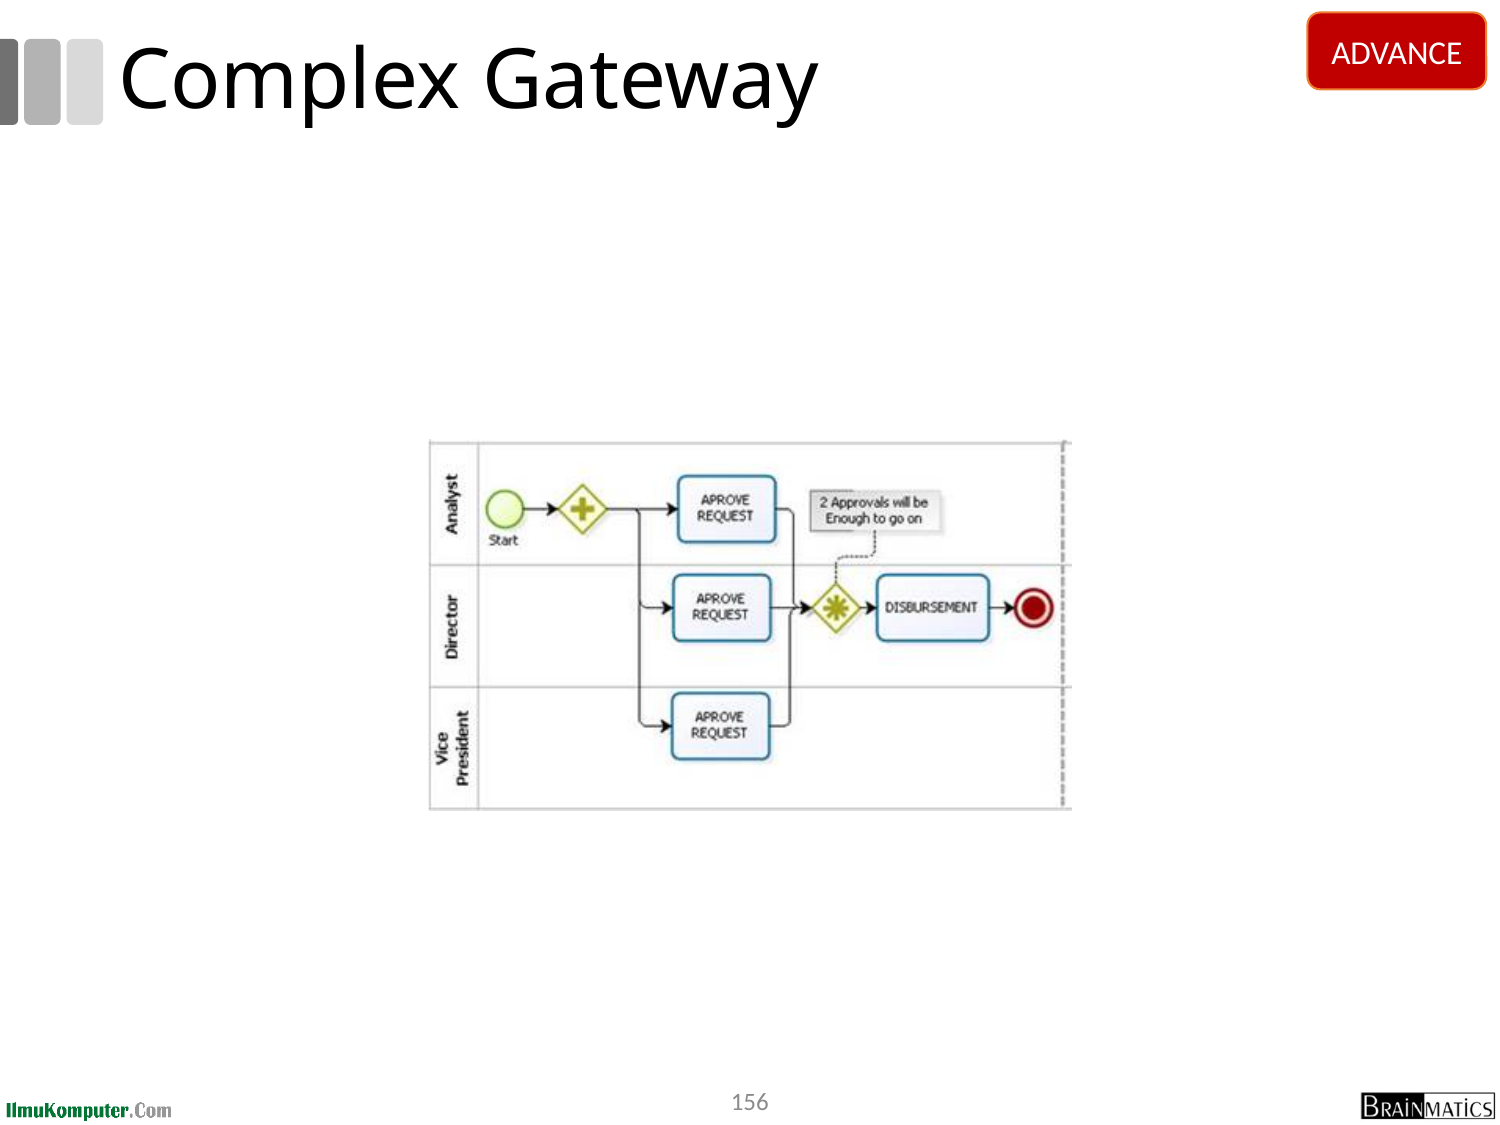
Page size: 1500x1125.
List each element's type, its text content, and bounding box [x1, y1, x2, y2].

picture [4, 1095, 173, 1125]
title Complex Gateway [103, 24, 1498, 138]
slide_number 156 [581, 1074, 919, 1125]
text_box ADVANCE [1306, 11, 1488, 91]
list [428, 439, 1071, 811]
picture [1358, 1089, 1498, 1123]
